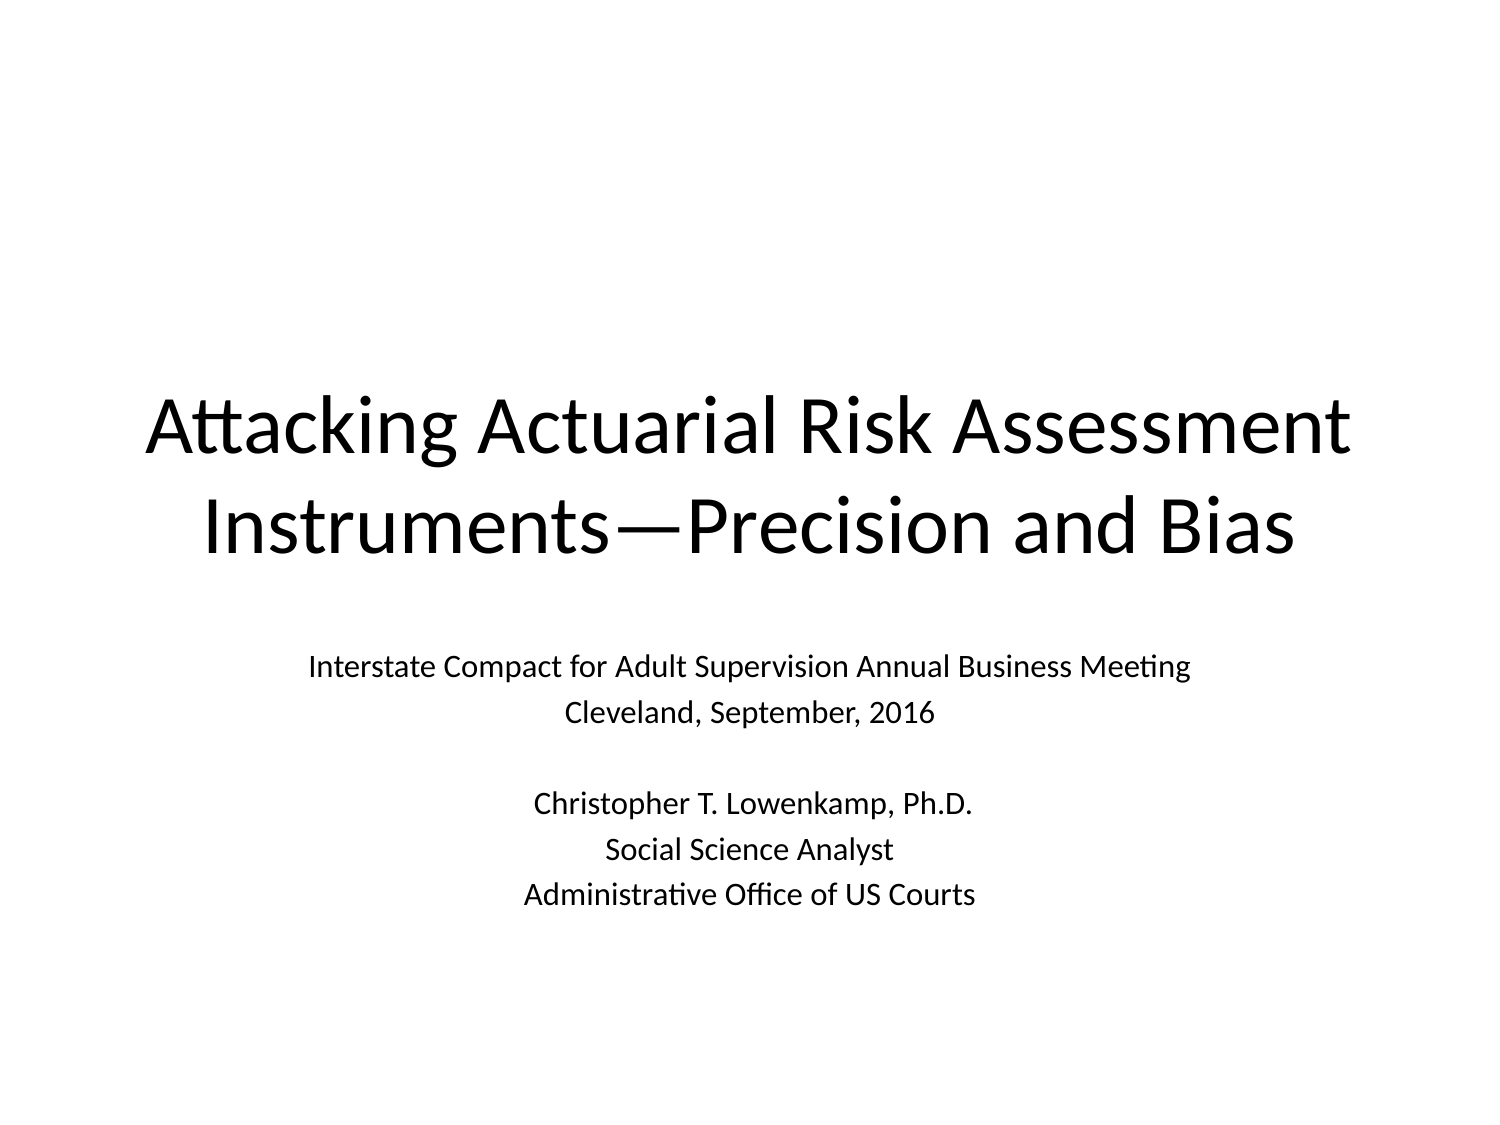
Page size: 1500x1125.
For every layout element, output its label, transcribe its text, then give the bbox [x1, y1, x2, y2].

subtitle Interstate Compact for Adult Supervision Annual Business Meeting Cleveland, September, 2016 Christopher T. Lowenkamp, Ph.D. Social Science Analyst Administrative Office of US Courts [225, 637, 1275, 925]
title Attacking Actuarial Risk Assessment Instruments—Precision and Bias [112, 349, 1388, 591]
